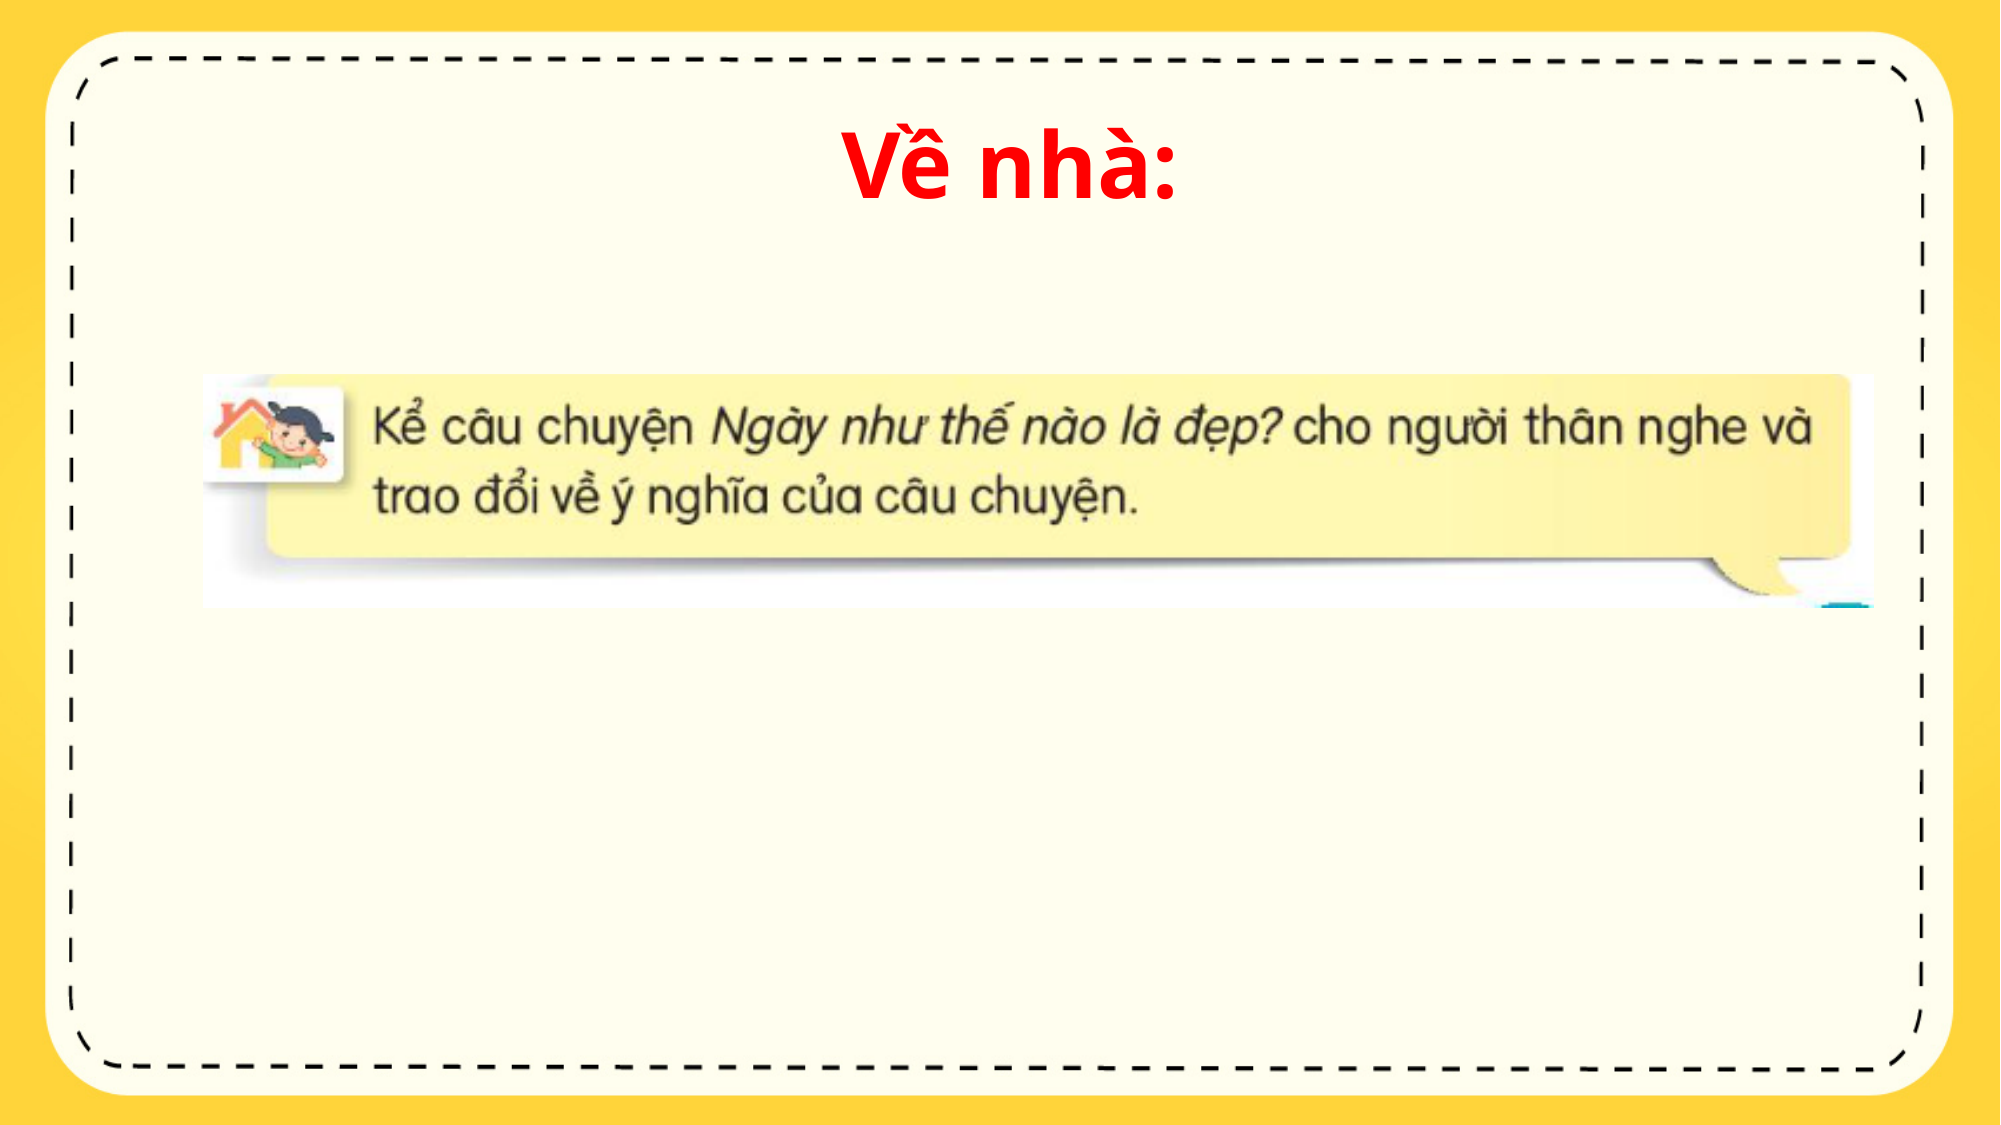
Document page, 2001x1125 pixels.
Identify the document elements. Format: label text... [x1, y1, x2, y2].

picture [0, 0, 2000, 1125]
text_box Về nhà: [826, 99, 1227, 225]
